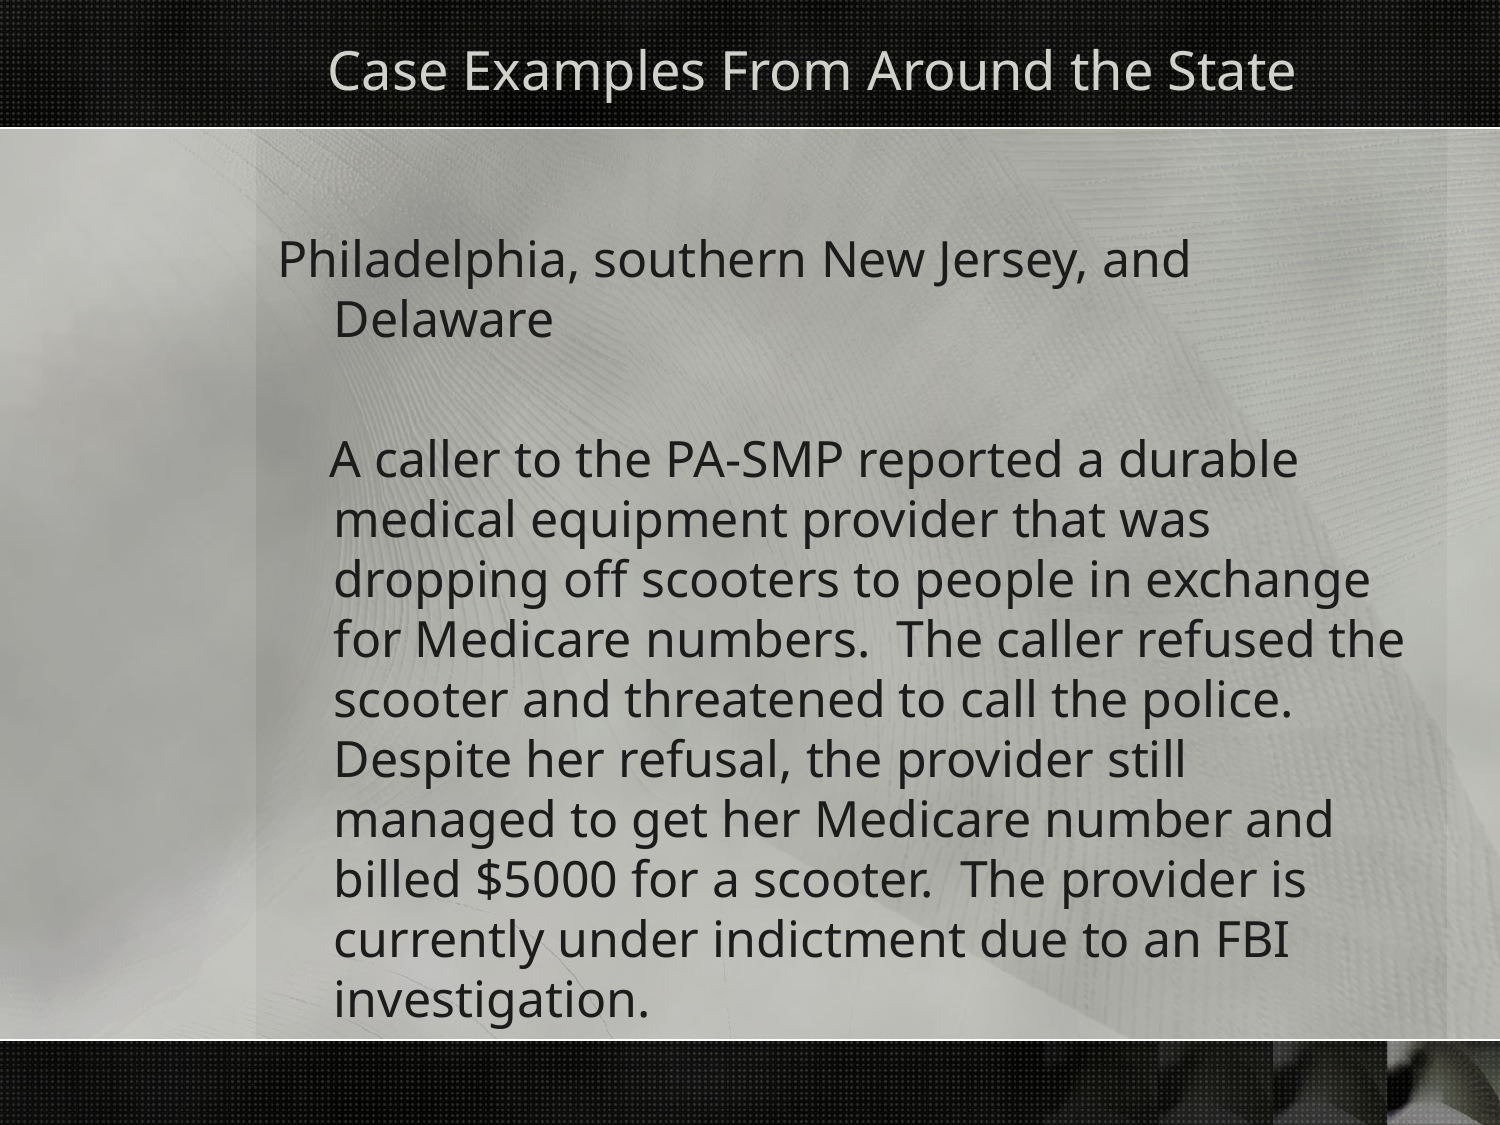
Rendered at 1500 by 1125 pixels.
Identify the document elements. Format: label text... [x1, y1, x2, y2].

list Philadelphia, southern New Jersey, and Delaware A caller to the PA-SMP reported a durable medical equipment provider that was dropping off scooters to people in exchange for Medicare numbers. The caller refused the scooter and threatened to call the police. Despite her refusal, the provider still managed to get her Medicare number and billed $5000 for a scooter. The provider is currently under indictment due to an FBI investigation. [262, 149, 1426, 1038]
title Case Examples From Around the State [74, 0, 1426, 138]
picture [0, 0, 1500, 1125]
